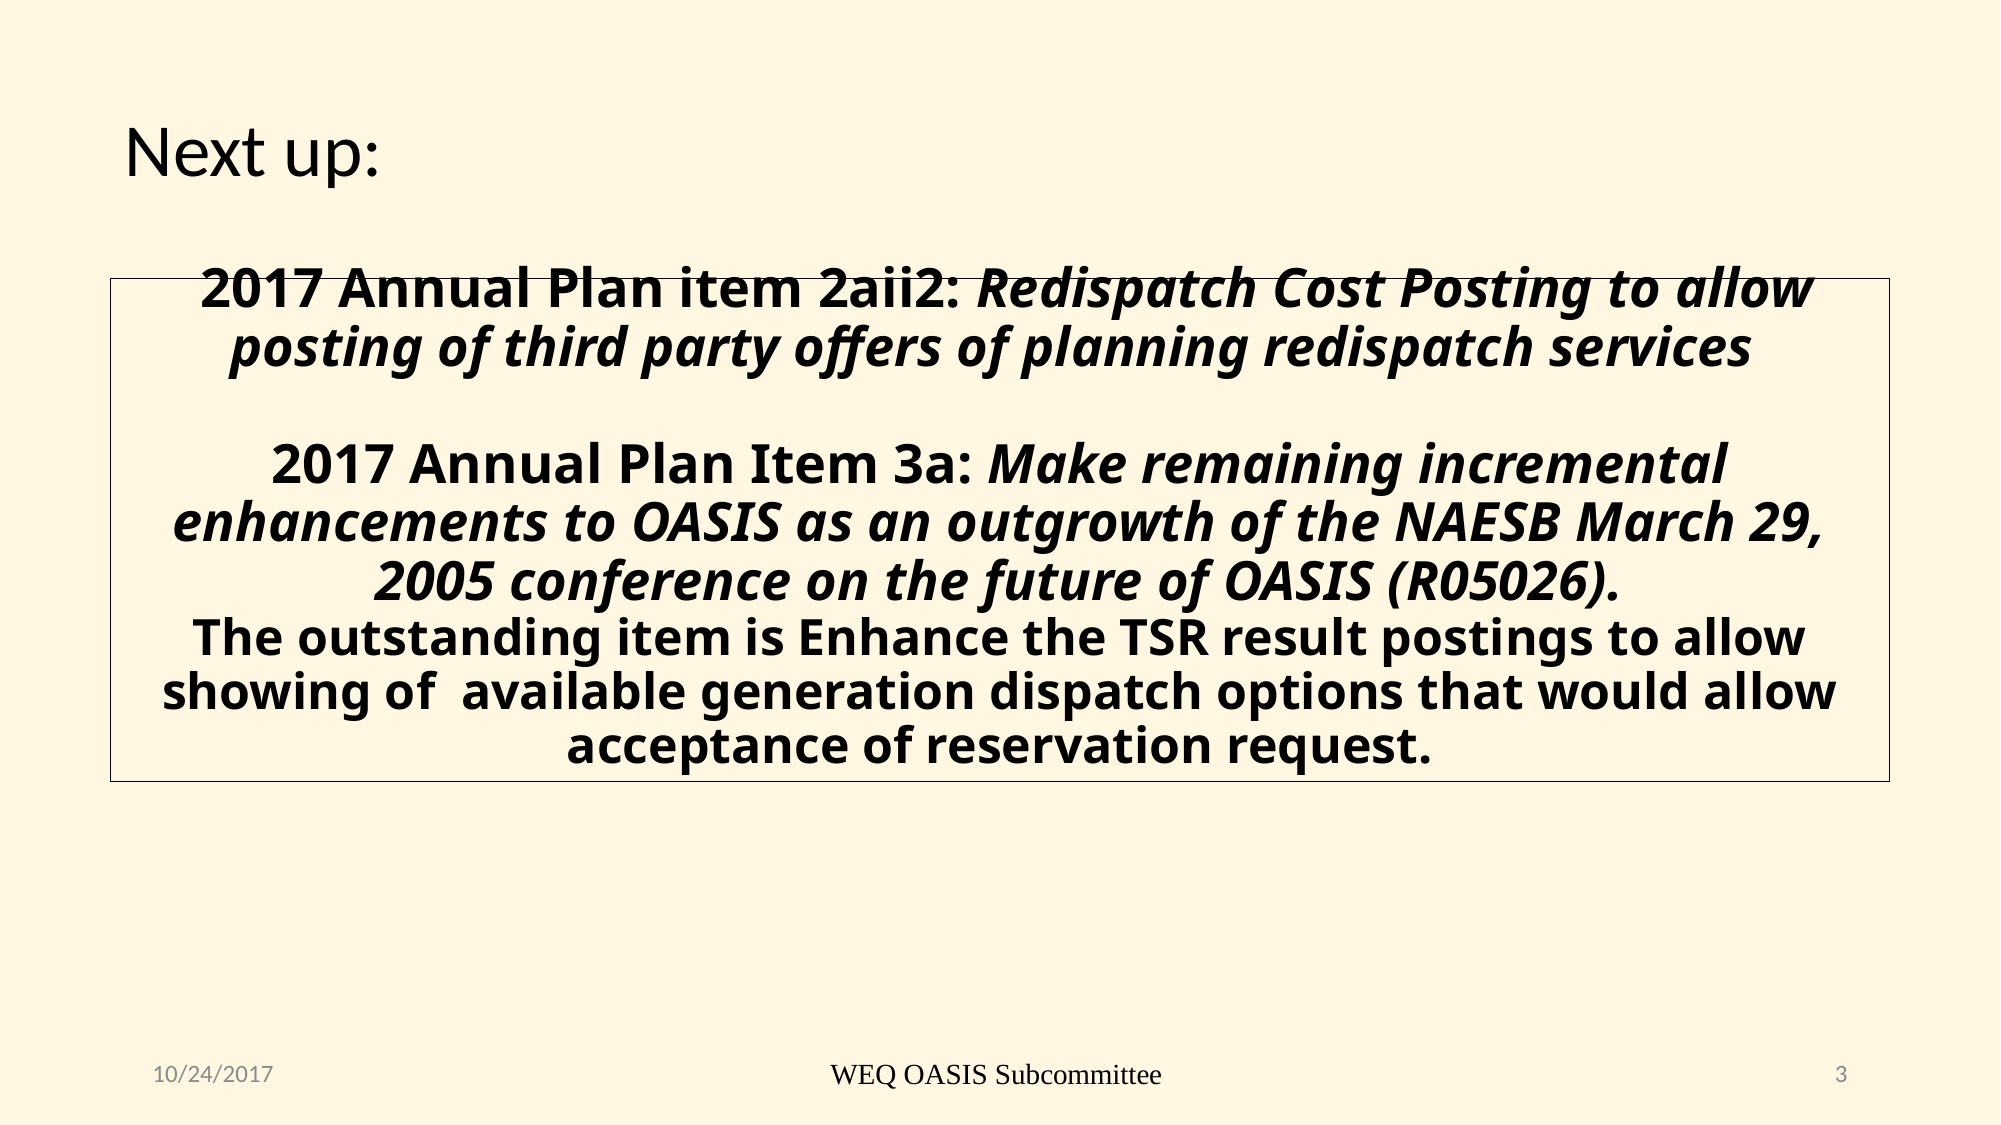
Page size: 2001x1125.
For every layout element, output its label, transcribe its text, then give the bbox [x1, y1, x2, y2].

slide_number 3 [1412, 1042, 1863, 1103]
footer WEQ OASIS Subcommittee [662, 1042, 1338, 1103]
text_box 2017 Annual Plan item 2aii2: Redispatch Cost Posting to allow posting of third party offers of planning redispatch services 2017 Annual Plan Item 3a: Make remaining incremental enhancements to OASIS as an outgrowth of the NAESB March 29, 2005 conference on the future of OASIS (R05026). The outstanding item is Enhance the TSR result postings to allow showing of available generation dispatch options that would allow acceptance of reservation request. [110, 278, 1890, 782]
text_box Next up: [109, 94, 1001, 200]
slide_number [137, 1042, 588, 1103]
